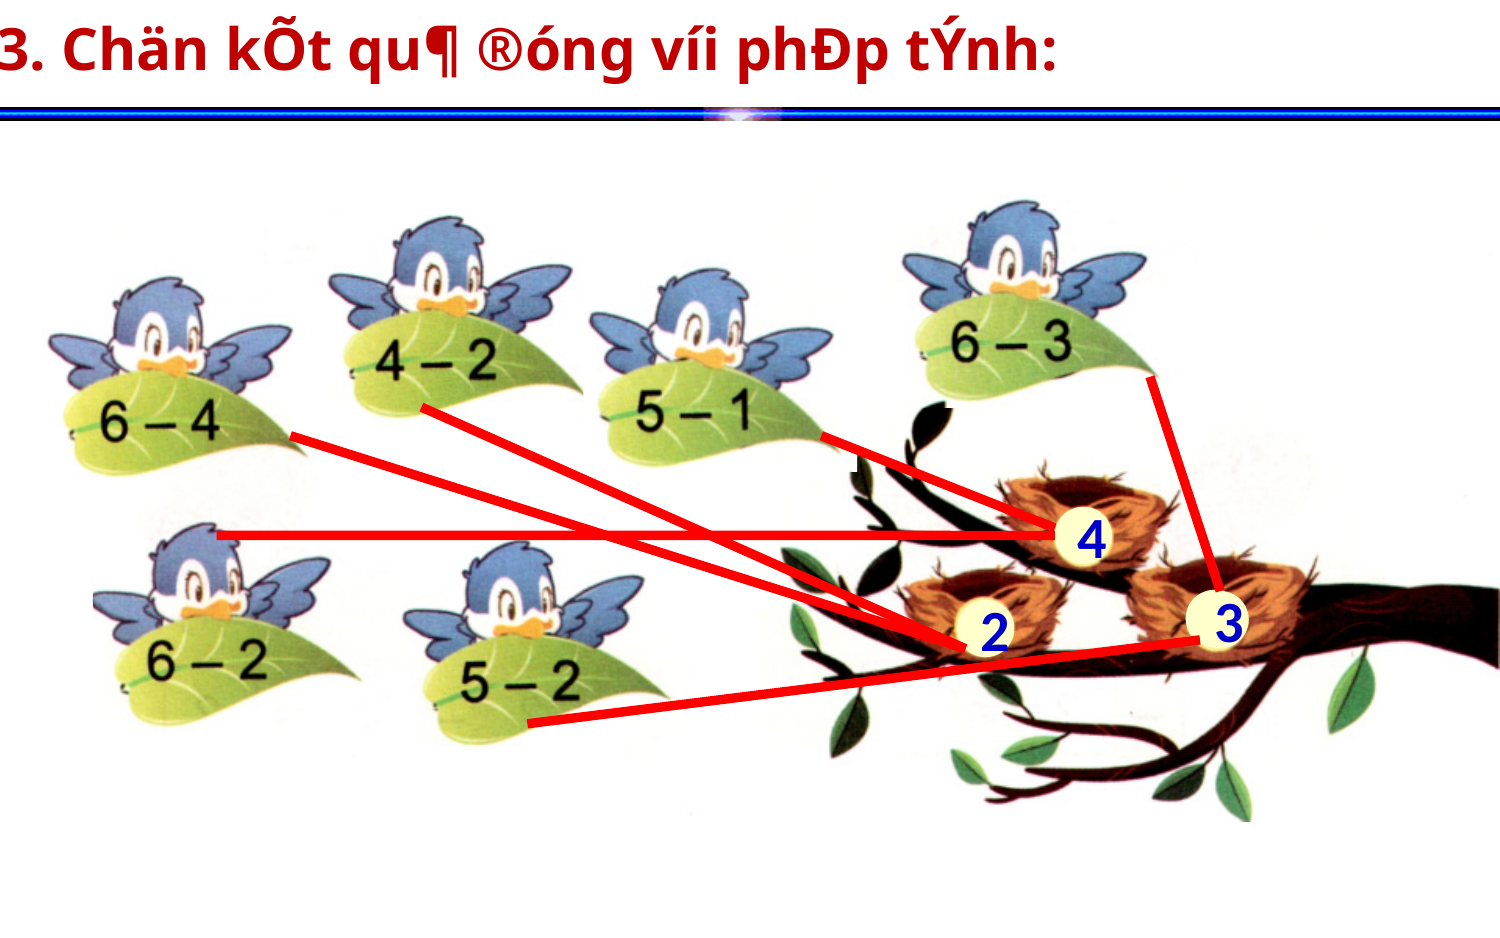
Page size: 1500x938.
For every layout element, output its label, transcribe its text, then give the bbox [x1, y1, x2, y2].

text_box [290, 543, 416, 649]
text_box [290, 435, 416, 534]
text_box 3. Chän kÕt qu¶ ®óng víi phÐp tÝnh: [0, 4, 1073, 90]
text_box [1149, 376, 1221, 592]
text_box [421, 543, 966, 649]
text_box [527, 639, 1201, 724]
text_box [821, 435, 1055, 529]
picture [41, 177, 1500, 822]
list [0, 107, 1500, 121]
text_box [421, 406, 966, 534]
